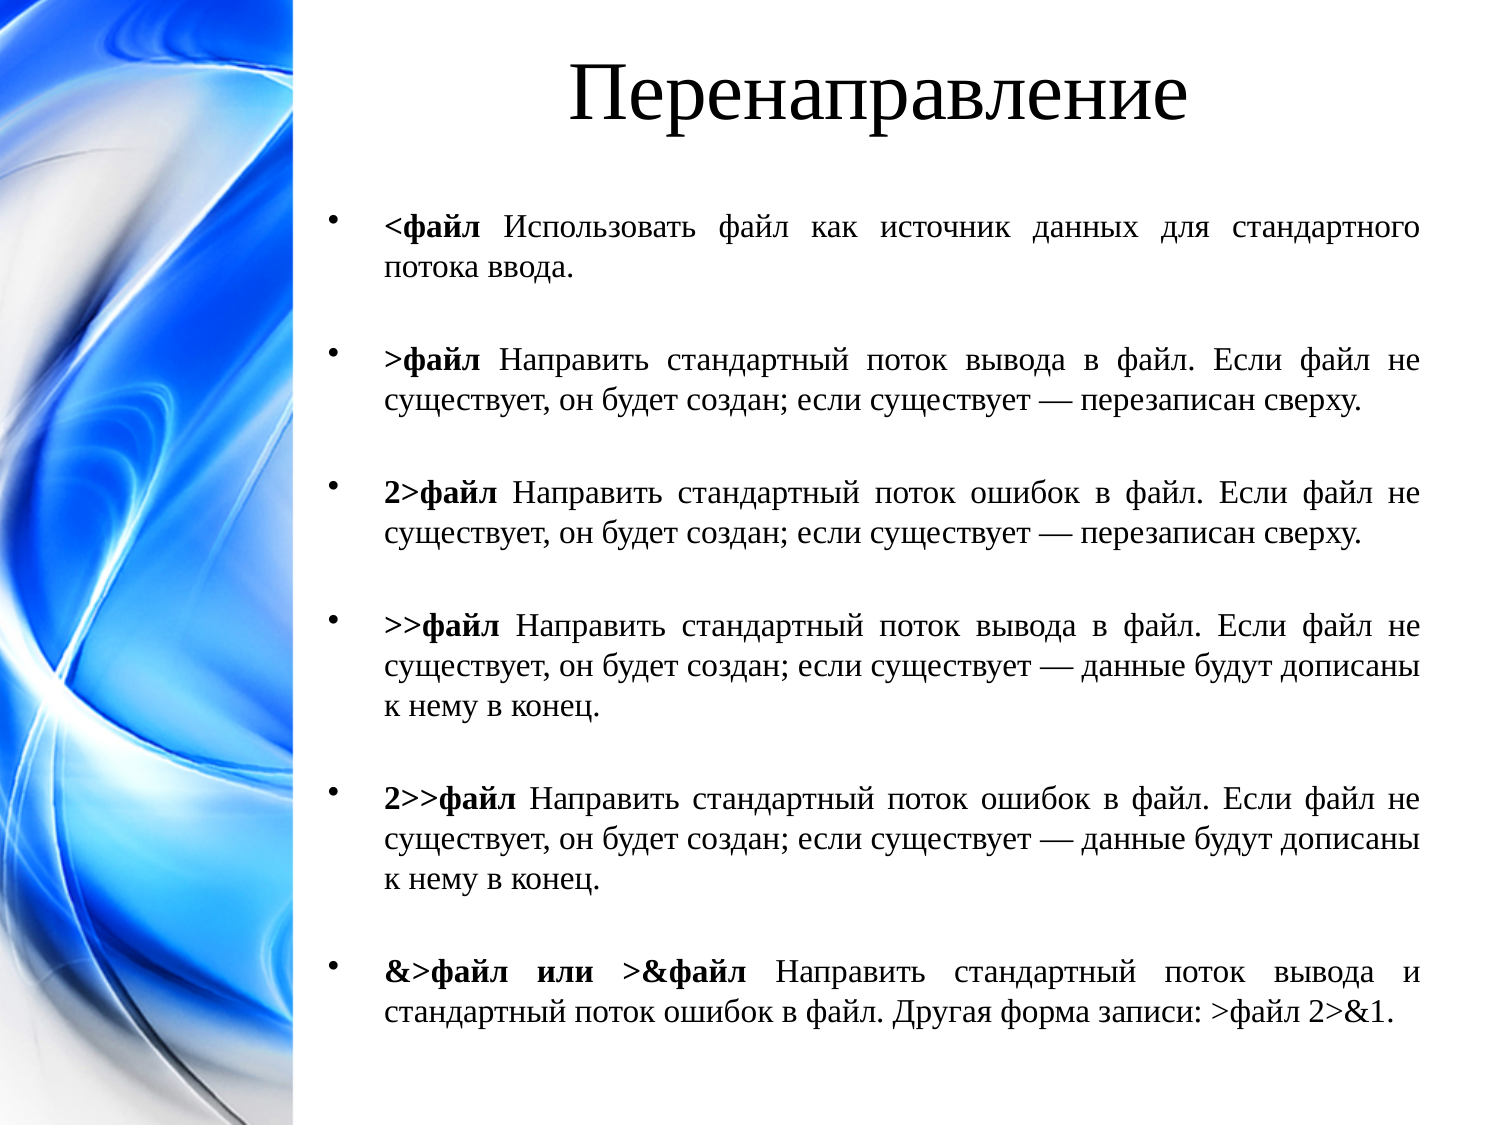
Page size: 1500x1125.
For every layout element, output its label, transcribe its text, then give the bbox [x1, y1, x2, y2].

list <файл Использовать файл как источник данных для стандартного потока ввода. >файл Направить стандартный поток вывода в файл. Если файл не существует, он будет создан; если существует — перезаписан сверху. 2>файл Направить стандартный поток ошибок в файл. Если файл не существует, он будет создан; если существует — перезаписан сверху. >>файл Направить стандартный поток вывода в файл. Если файл не существует, он будет создан; если существует — данные будут дописаны к нему в конец. 2>>файл Направить стандартный поток ошибок в файл. Если файл не существует, он будет создан; если существует — данные будут дописаны к нему в конец. &>файл или >&файл Направить стандартный поток вывода и стандартный поток ошибок в файл. Другая форма записи: >файл 2>&1. [312, 196, 1437, 1106]
text_box Перенаправление [298, 0, 1460, 173]
picture [0, 0, 1500, 1125]
